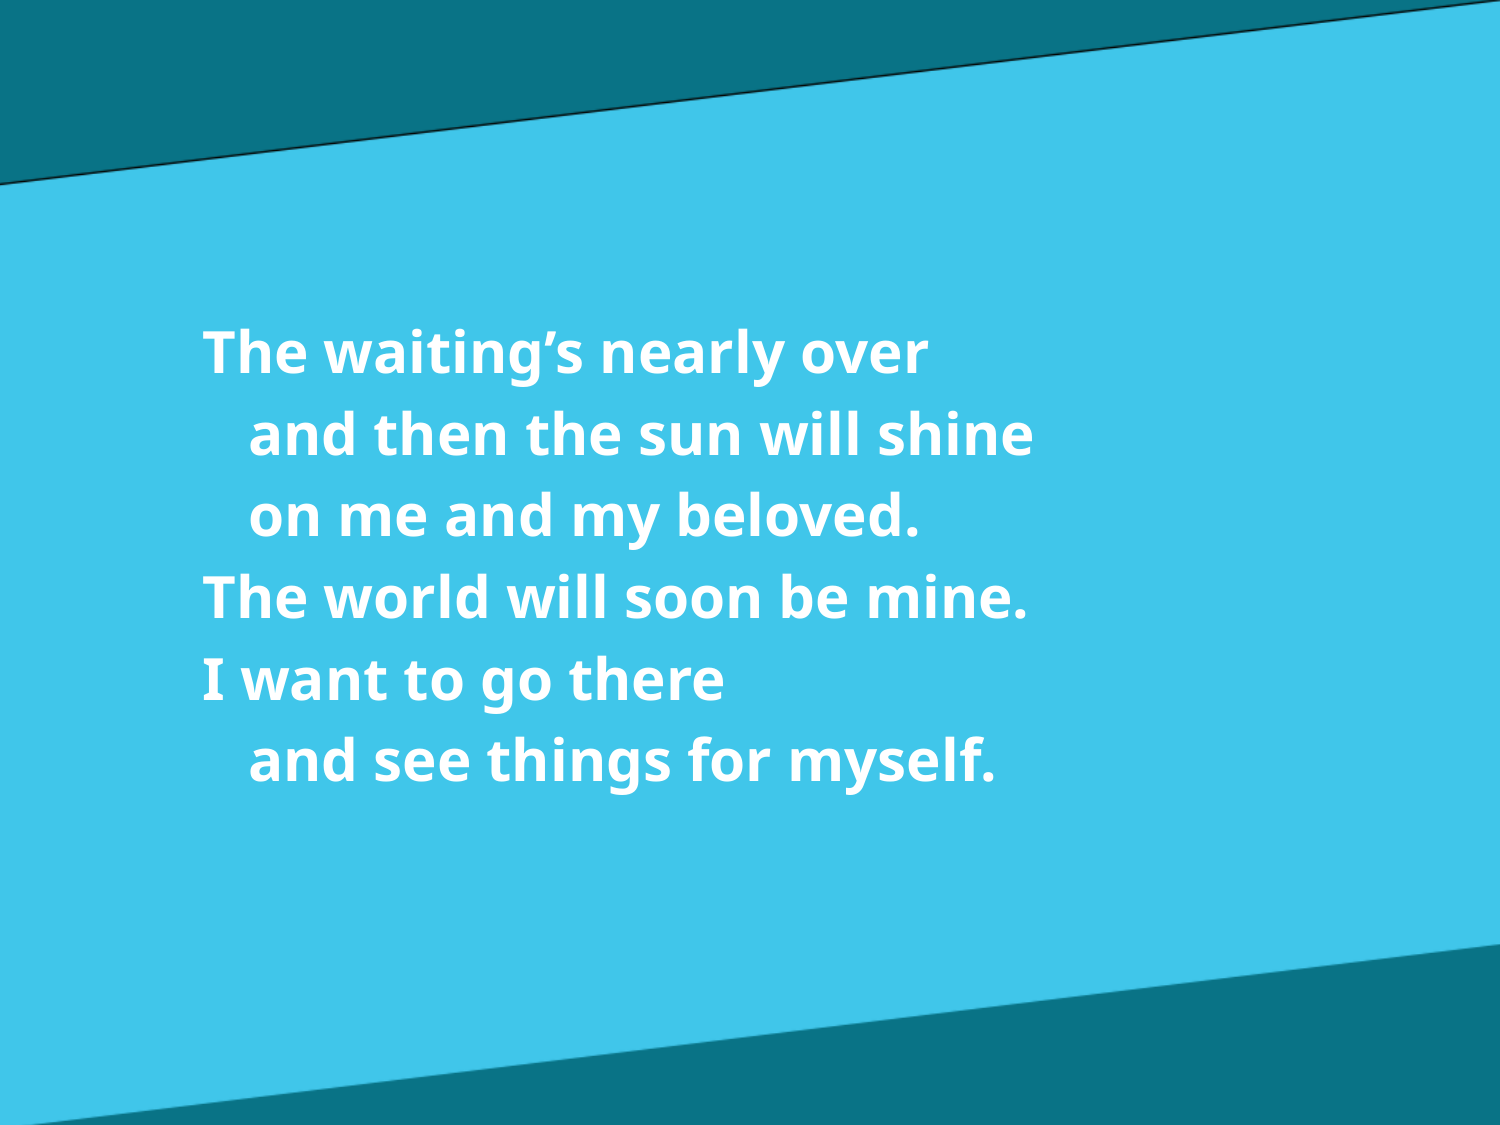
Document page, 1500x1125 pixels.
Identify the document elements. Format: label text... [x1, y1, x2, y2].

list The waiting’s nearly over and then the sun will shine on me and my beloved. The world will soon be mine. I want to go there and see things for myself. [187, 307, 1315, 961]
